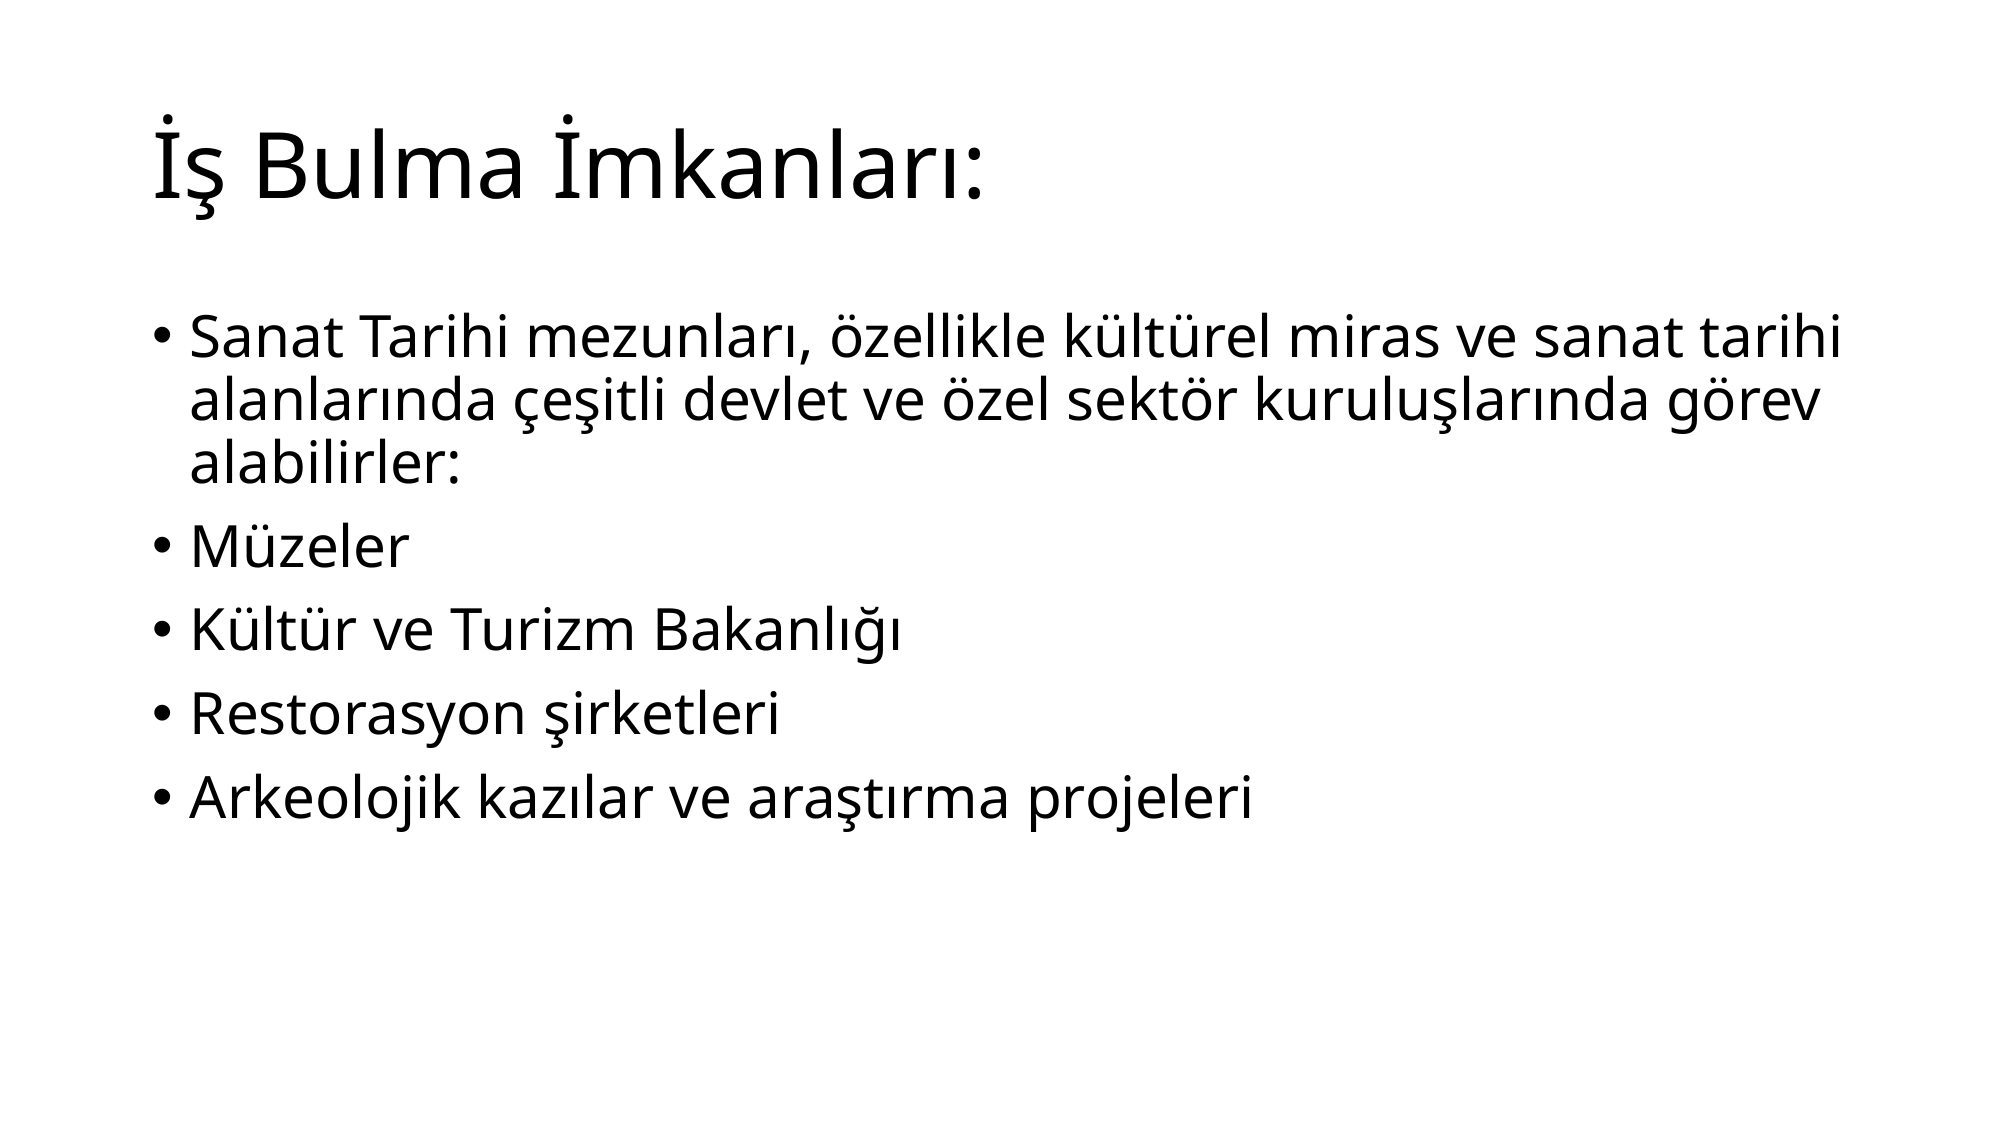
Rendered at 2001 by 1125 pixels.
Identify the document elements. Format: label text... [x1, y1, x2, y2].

title İş Bulma İmkanları: [137, 59, 1863, 278]
list Sanat Tarihi mezunları, özellikle kültürel miras ve sanat tarihi alanlarında çeşitli devlet ve özel sektör kuruluşlarında görev alabilirler: Müzeler Kültür ve Turizm Bakanlığı Restorasyon şirketleri Arkeolojik kazılar ve araştırma projeleri [137, 299, 1863, 1014]
